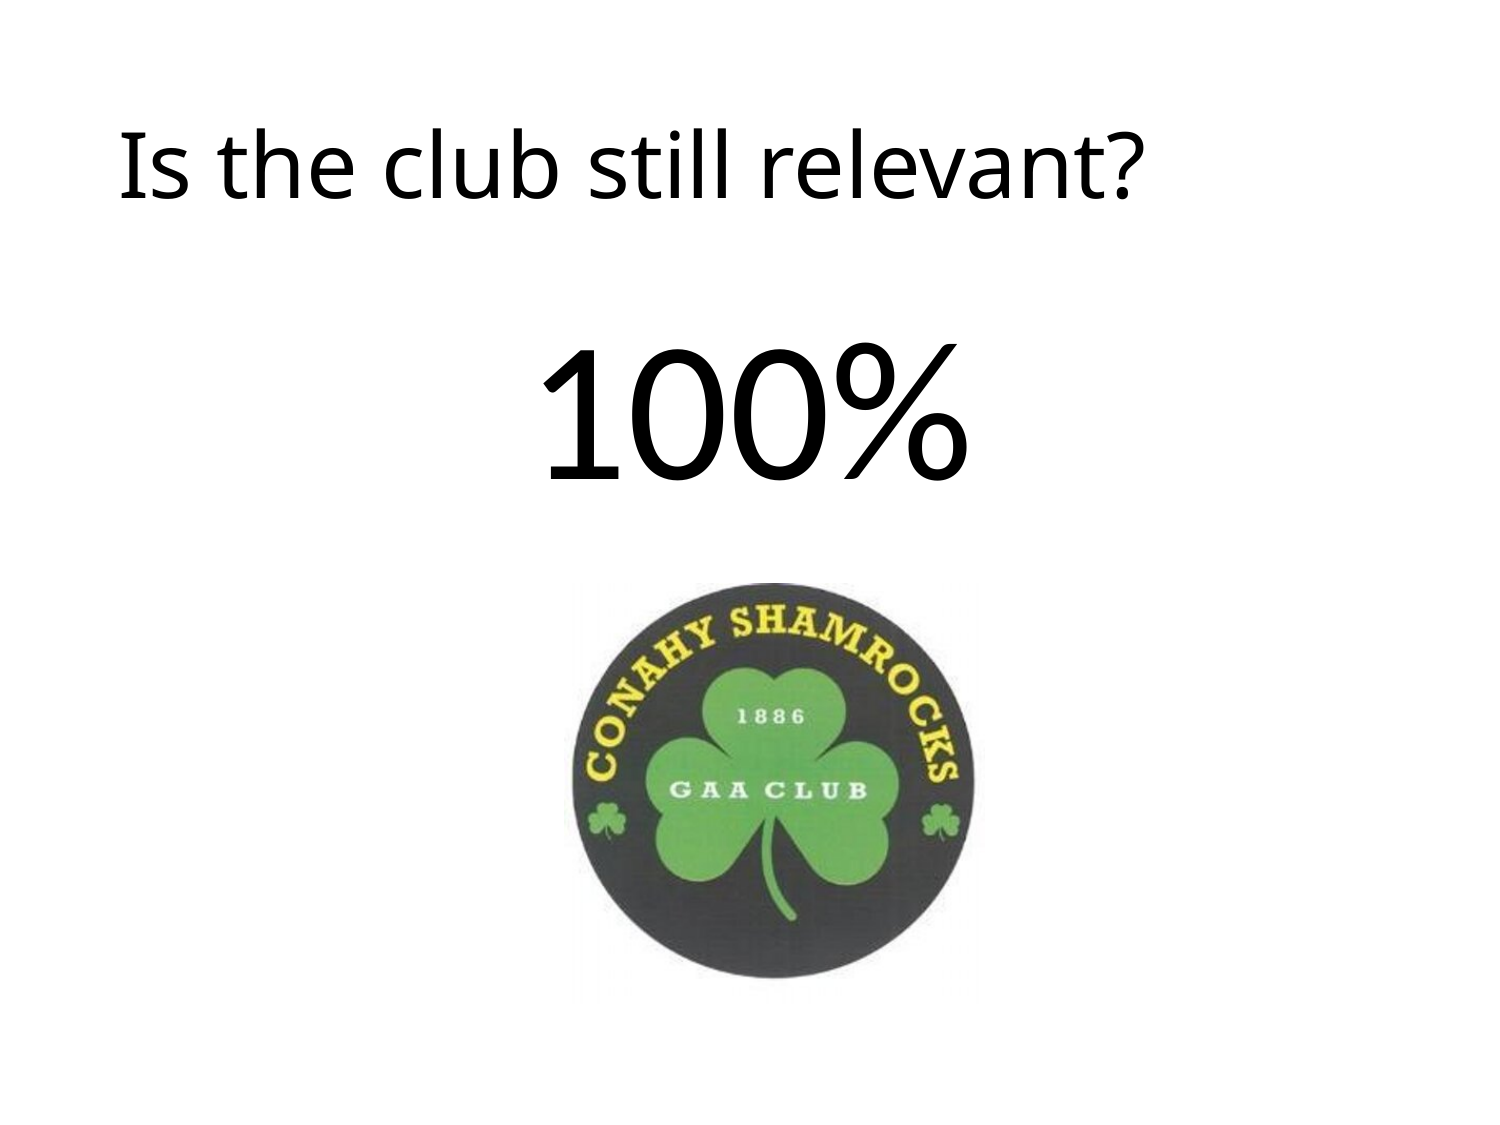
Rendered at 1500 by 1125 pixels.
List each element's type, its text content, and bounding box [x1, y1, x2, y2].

picture [564, 583, 985, 1004]
title Is the club still relevant? [103, 59, 1397, 278]
list 100% [103, 299, 1397, 584]
